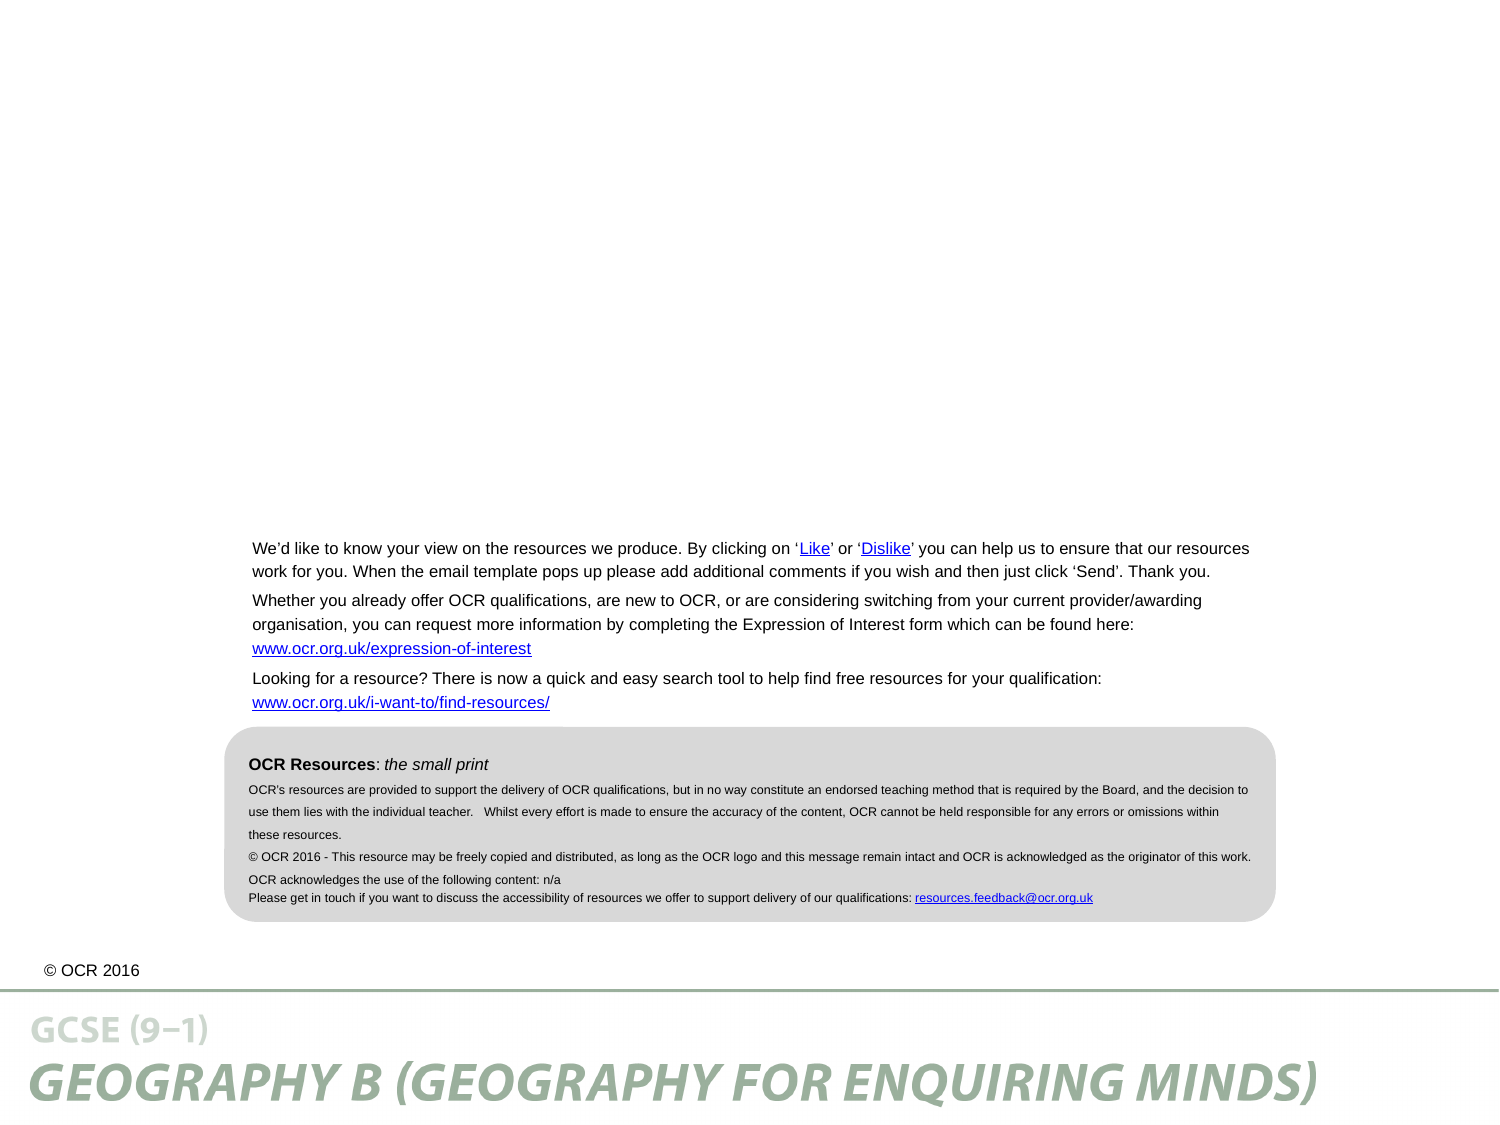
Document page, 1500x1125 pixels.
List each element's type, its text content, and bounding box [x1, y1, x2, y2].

text_box We’d like to know your view on the resources we produce. By clicking on ‘Like’ or ‘Dislike’ you can help us to ensure that our resources work for you. When the email template pops up please add additional comments if you wish and then just click ‘Send’. Thank you. Whether you already offer OCR qualifications, are new to OCR, or are considering switching from your current provider/awarding organisation, you can request more information by completing the Expression of Interest form which can be found here: www.ocr.org.uk/expression-of-interest Looking for a resource? There is now a quick and easy search tool to help find free resources for your qualification: www.ocr.org.uk/i-want-to/find-resources/ [237, 527, 1268, 732]
text_box OCR Resources: the small print OCR’s resources are provided to support the delivery of OCR qualifications, but in no way constitute an endorsed teaching method that is required by the Board, and the decision to use them lies with the individual teacher. Whilst every effort is made to ensure the accuracy of the content, OCR cannot be held responsible for any errors or omissions within these resources. © OCR 2016 - This resource may be freely copied and distributed, as long as the OCR logo and this message remain intact and OCR is acknowledged as the originator of this work. OCR acknowledges the use of the following content: n/a Please get in touch if you want to discuss the accessibility of resources we offer to support delivery of our qualifications: resources.feedback@ocr.org.uk [224, 726, 1276, 922]
picture [0, 989, 1499, 1125]
